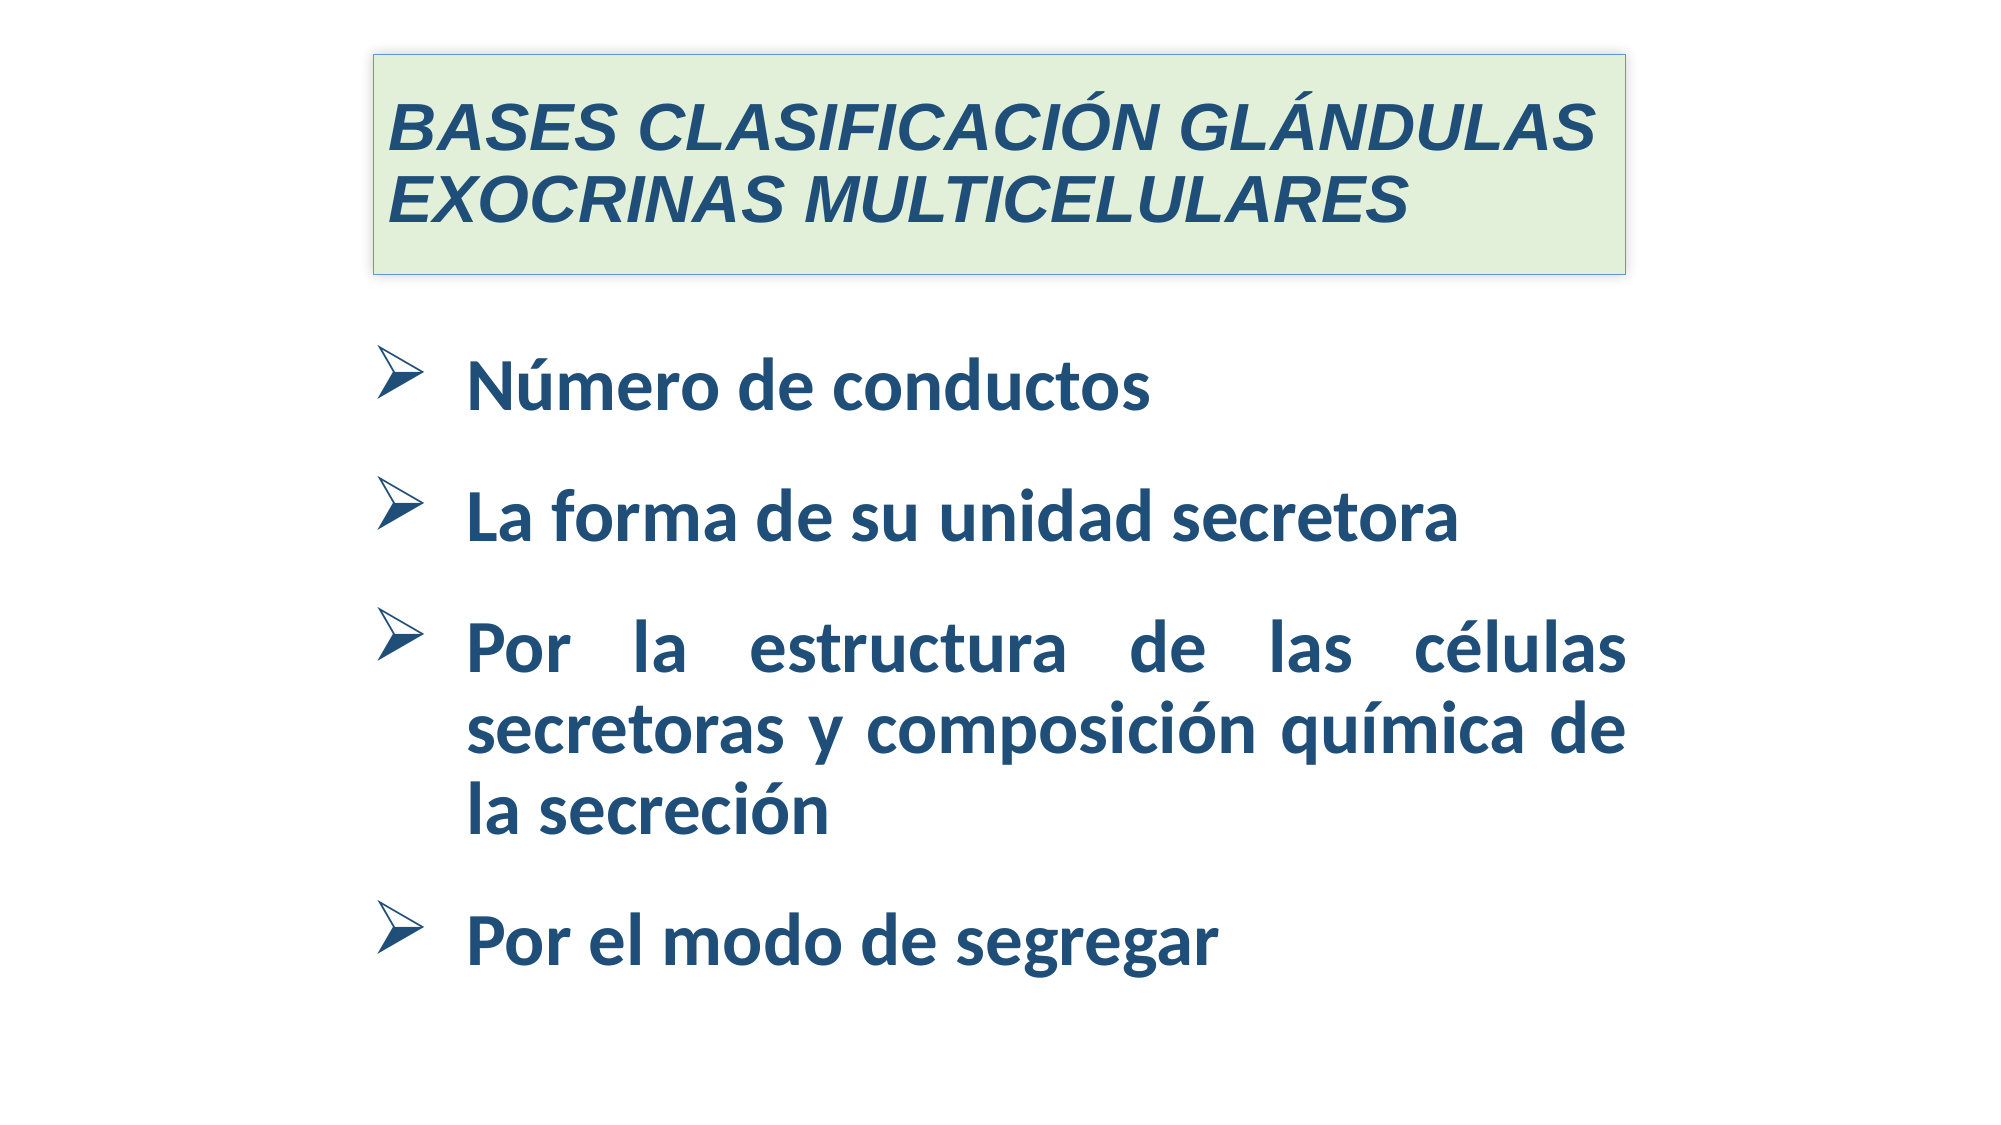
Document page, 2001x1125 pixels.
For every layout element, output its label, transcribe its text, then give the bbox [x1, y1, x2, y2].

title BASES CLASIFICACIÓN GLÁNDULAS EXOCRINAS MULTICELULARES [373, 54, 1626, 275]
list Número de conductos La forma de su unidad secretora Por la estructura de las células secretoras y composición química de la secreción Por el modo de segregar [356, 338, 1644, 1035]
